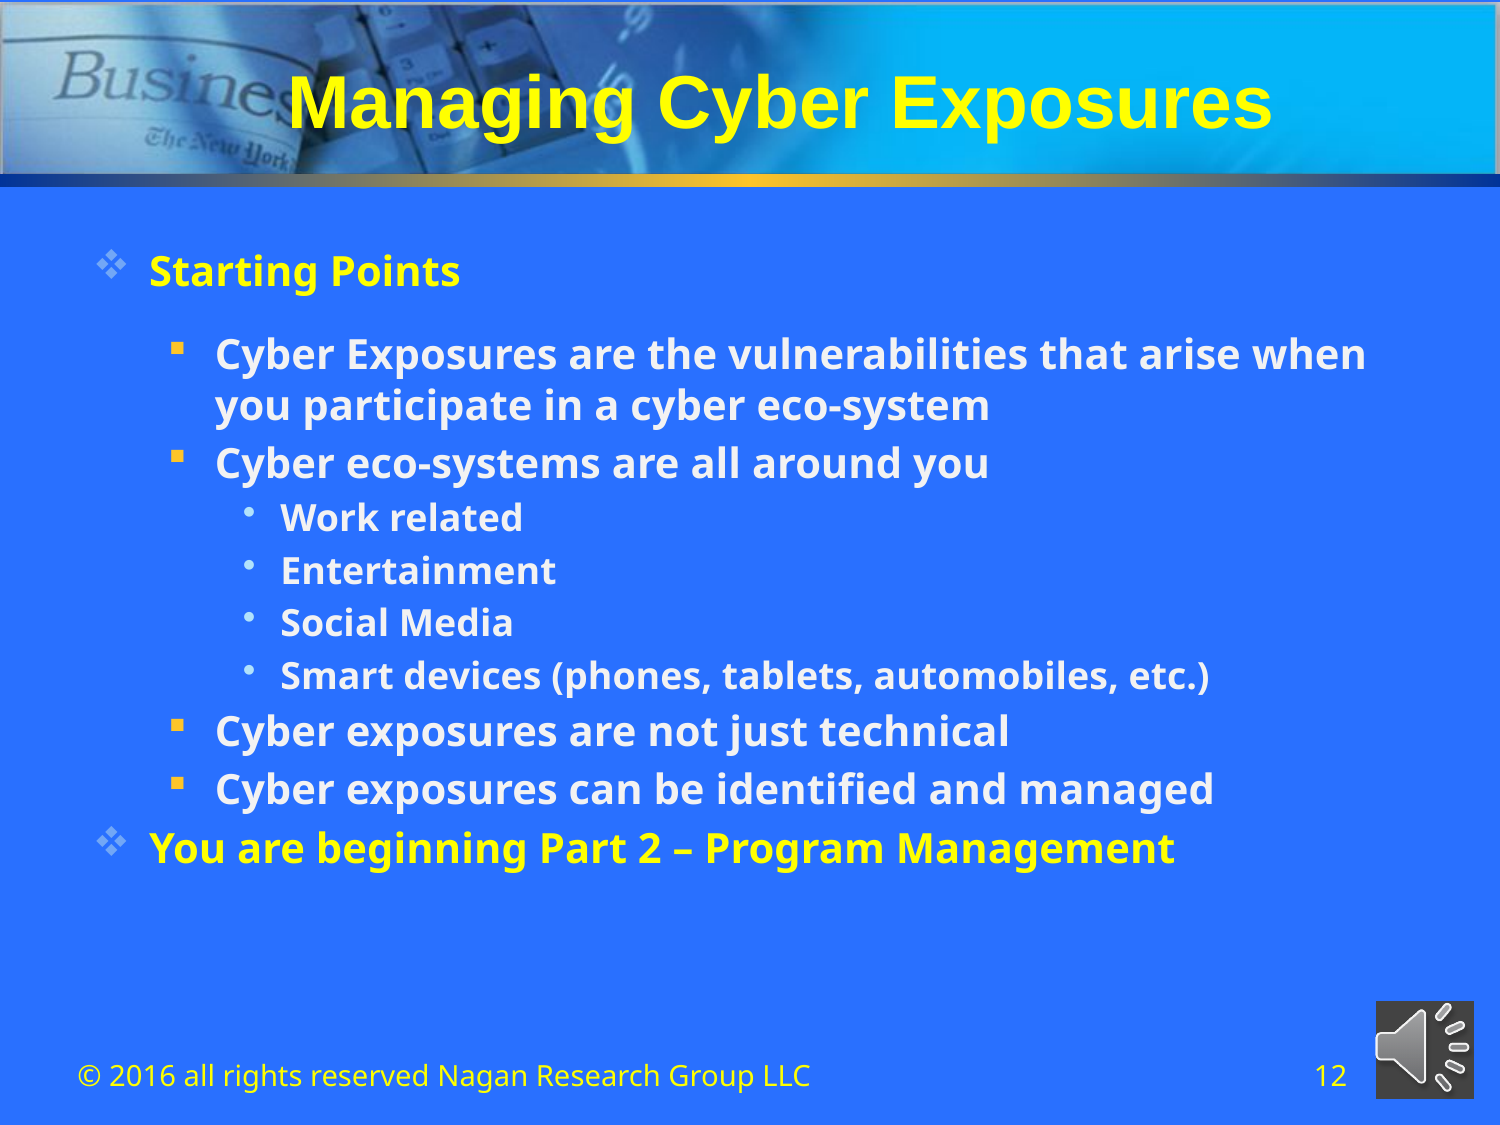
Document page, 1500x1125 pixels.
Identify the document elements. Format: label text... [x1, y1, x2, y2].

title Managing Cyber Exposures [162, 52, 1401, 145]
picture [1374, 999, 1476, 1101]
list Starting Points Cyber Exposures are the vulnerabilities that arise when you participate in a cyber eco-system Cyber eco-systems are all around you Work related Entertainment Social Media Smart devices (phones, tablets, automobiles, etc.) Cyber exposures are not just technical Cyber exposures can be identified and managed You are beginning Part 2 – Program Management [77, 237, 1429, 1001]
footer © 2016 all rights reserved Nagan Research Group LLC [62, 1049, 1074, 1103]
slide_number 12 [1074, 1049, 1363, 1103]
picture [0, 2, 1500, 175]
